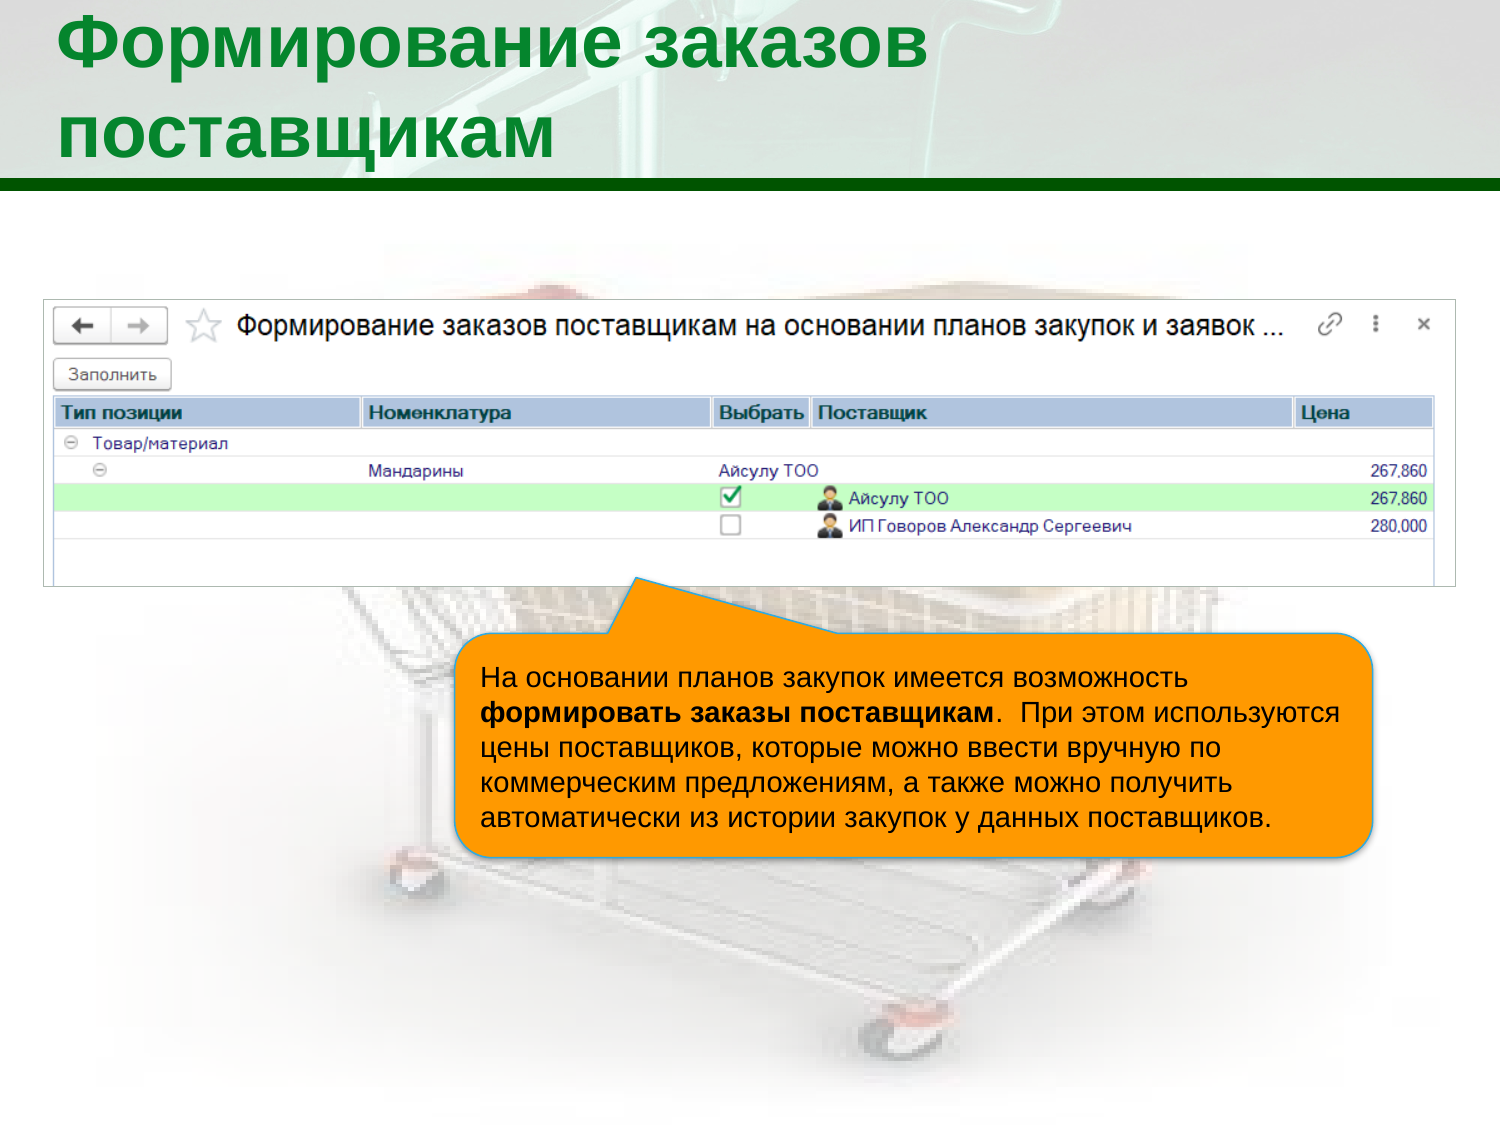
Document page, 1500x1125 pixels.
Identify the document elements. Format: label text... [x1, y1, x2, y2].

picture [0, 0, 1500, 178]
title Формирование заказов поставщикам [41, 27, 1420, 139]
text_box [0, 184, 1500, 1125]
picture [43, 299, 1456, 588]
